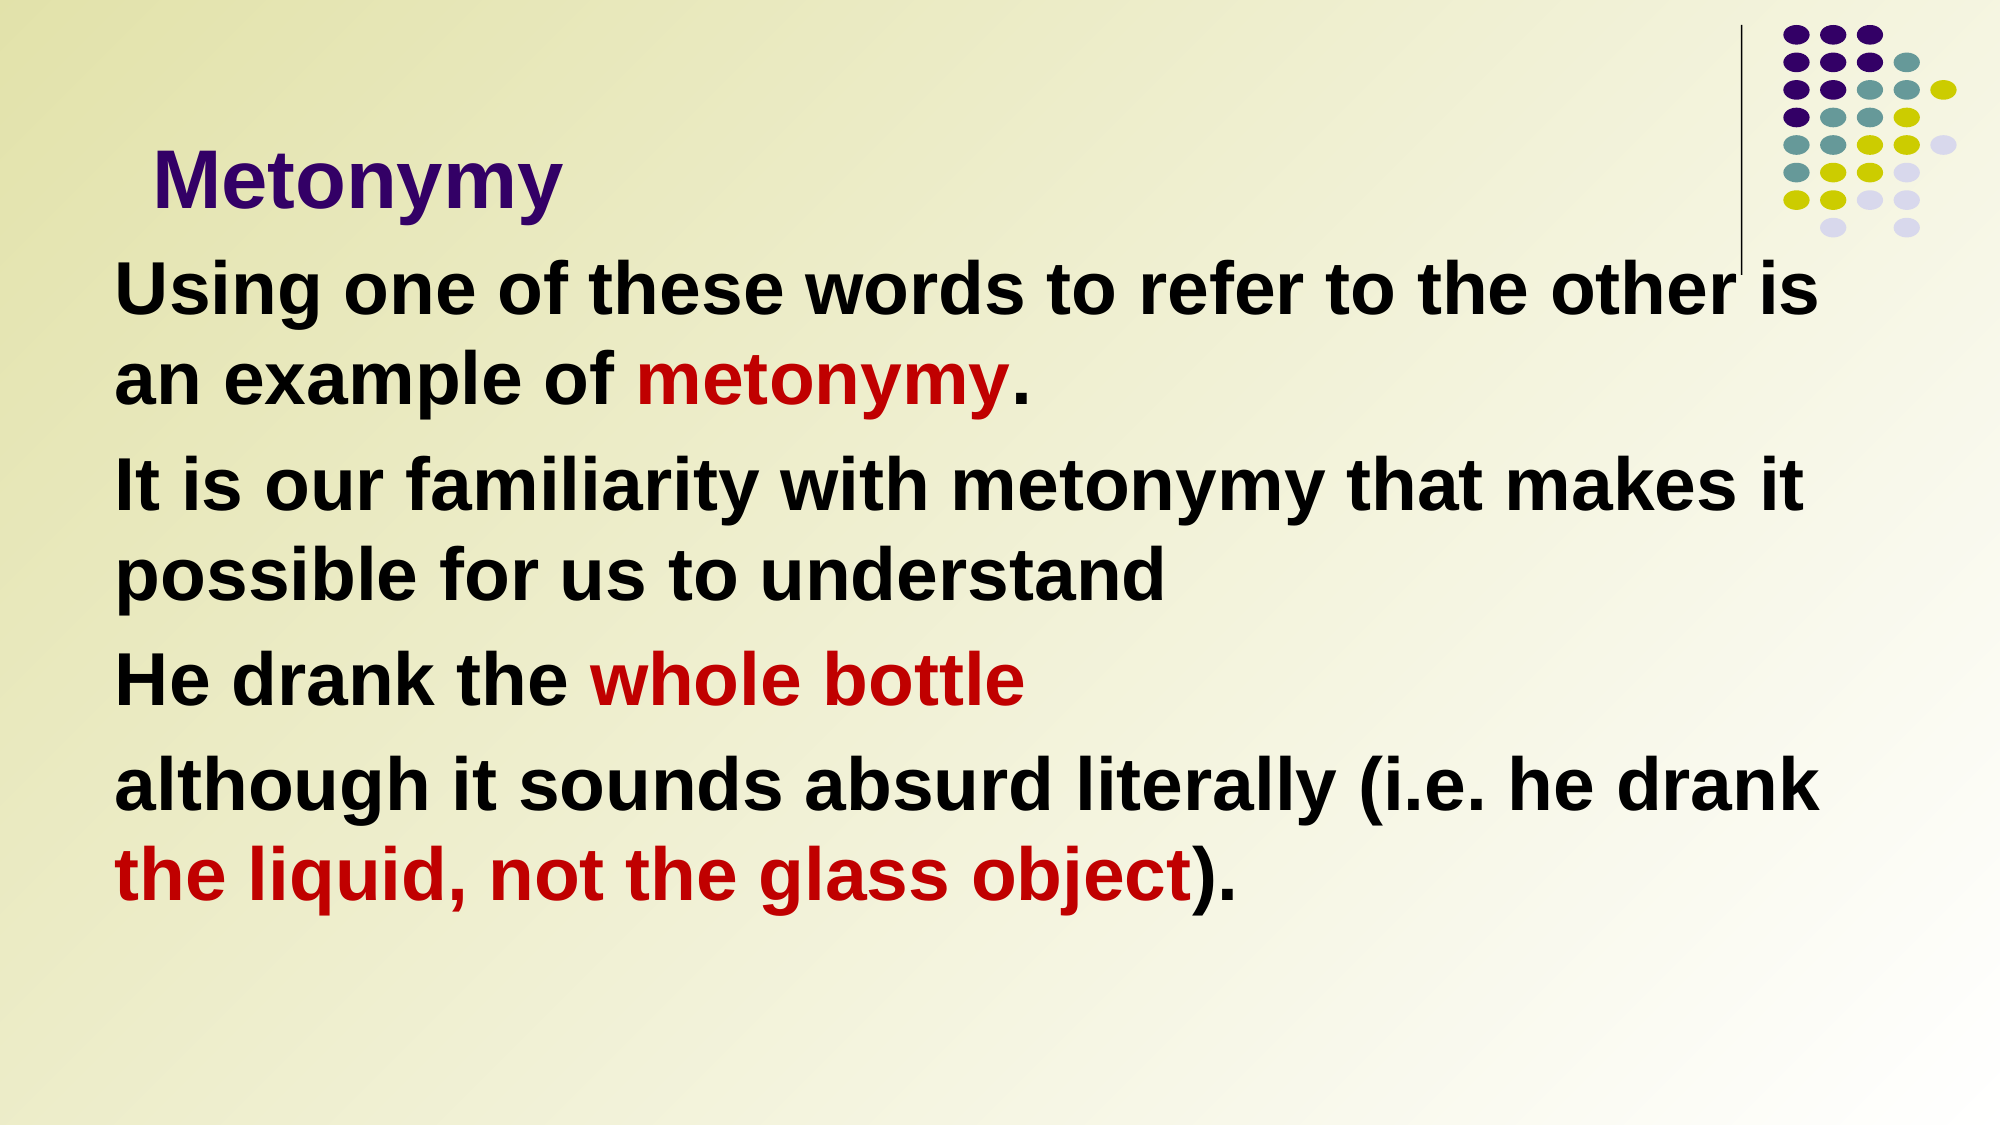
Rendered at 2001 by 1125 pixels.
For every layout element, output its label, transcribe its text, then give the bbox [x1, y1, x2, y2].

title Metonymy [99, 20, 1750, 232]
list Using one of these words to refer to the other is an example of metonymy. It is our familiarity with metonymy that makes it possible for us to understand He drank the whole bottle although it sounds absurd literally (i.e. he drank the liquid, not the glass object). [99, 232, 1900, 1006]
